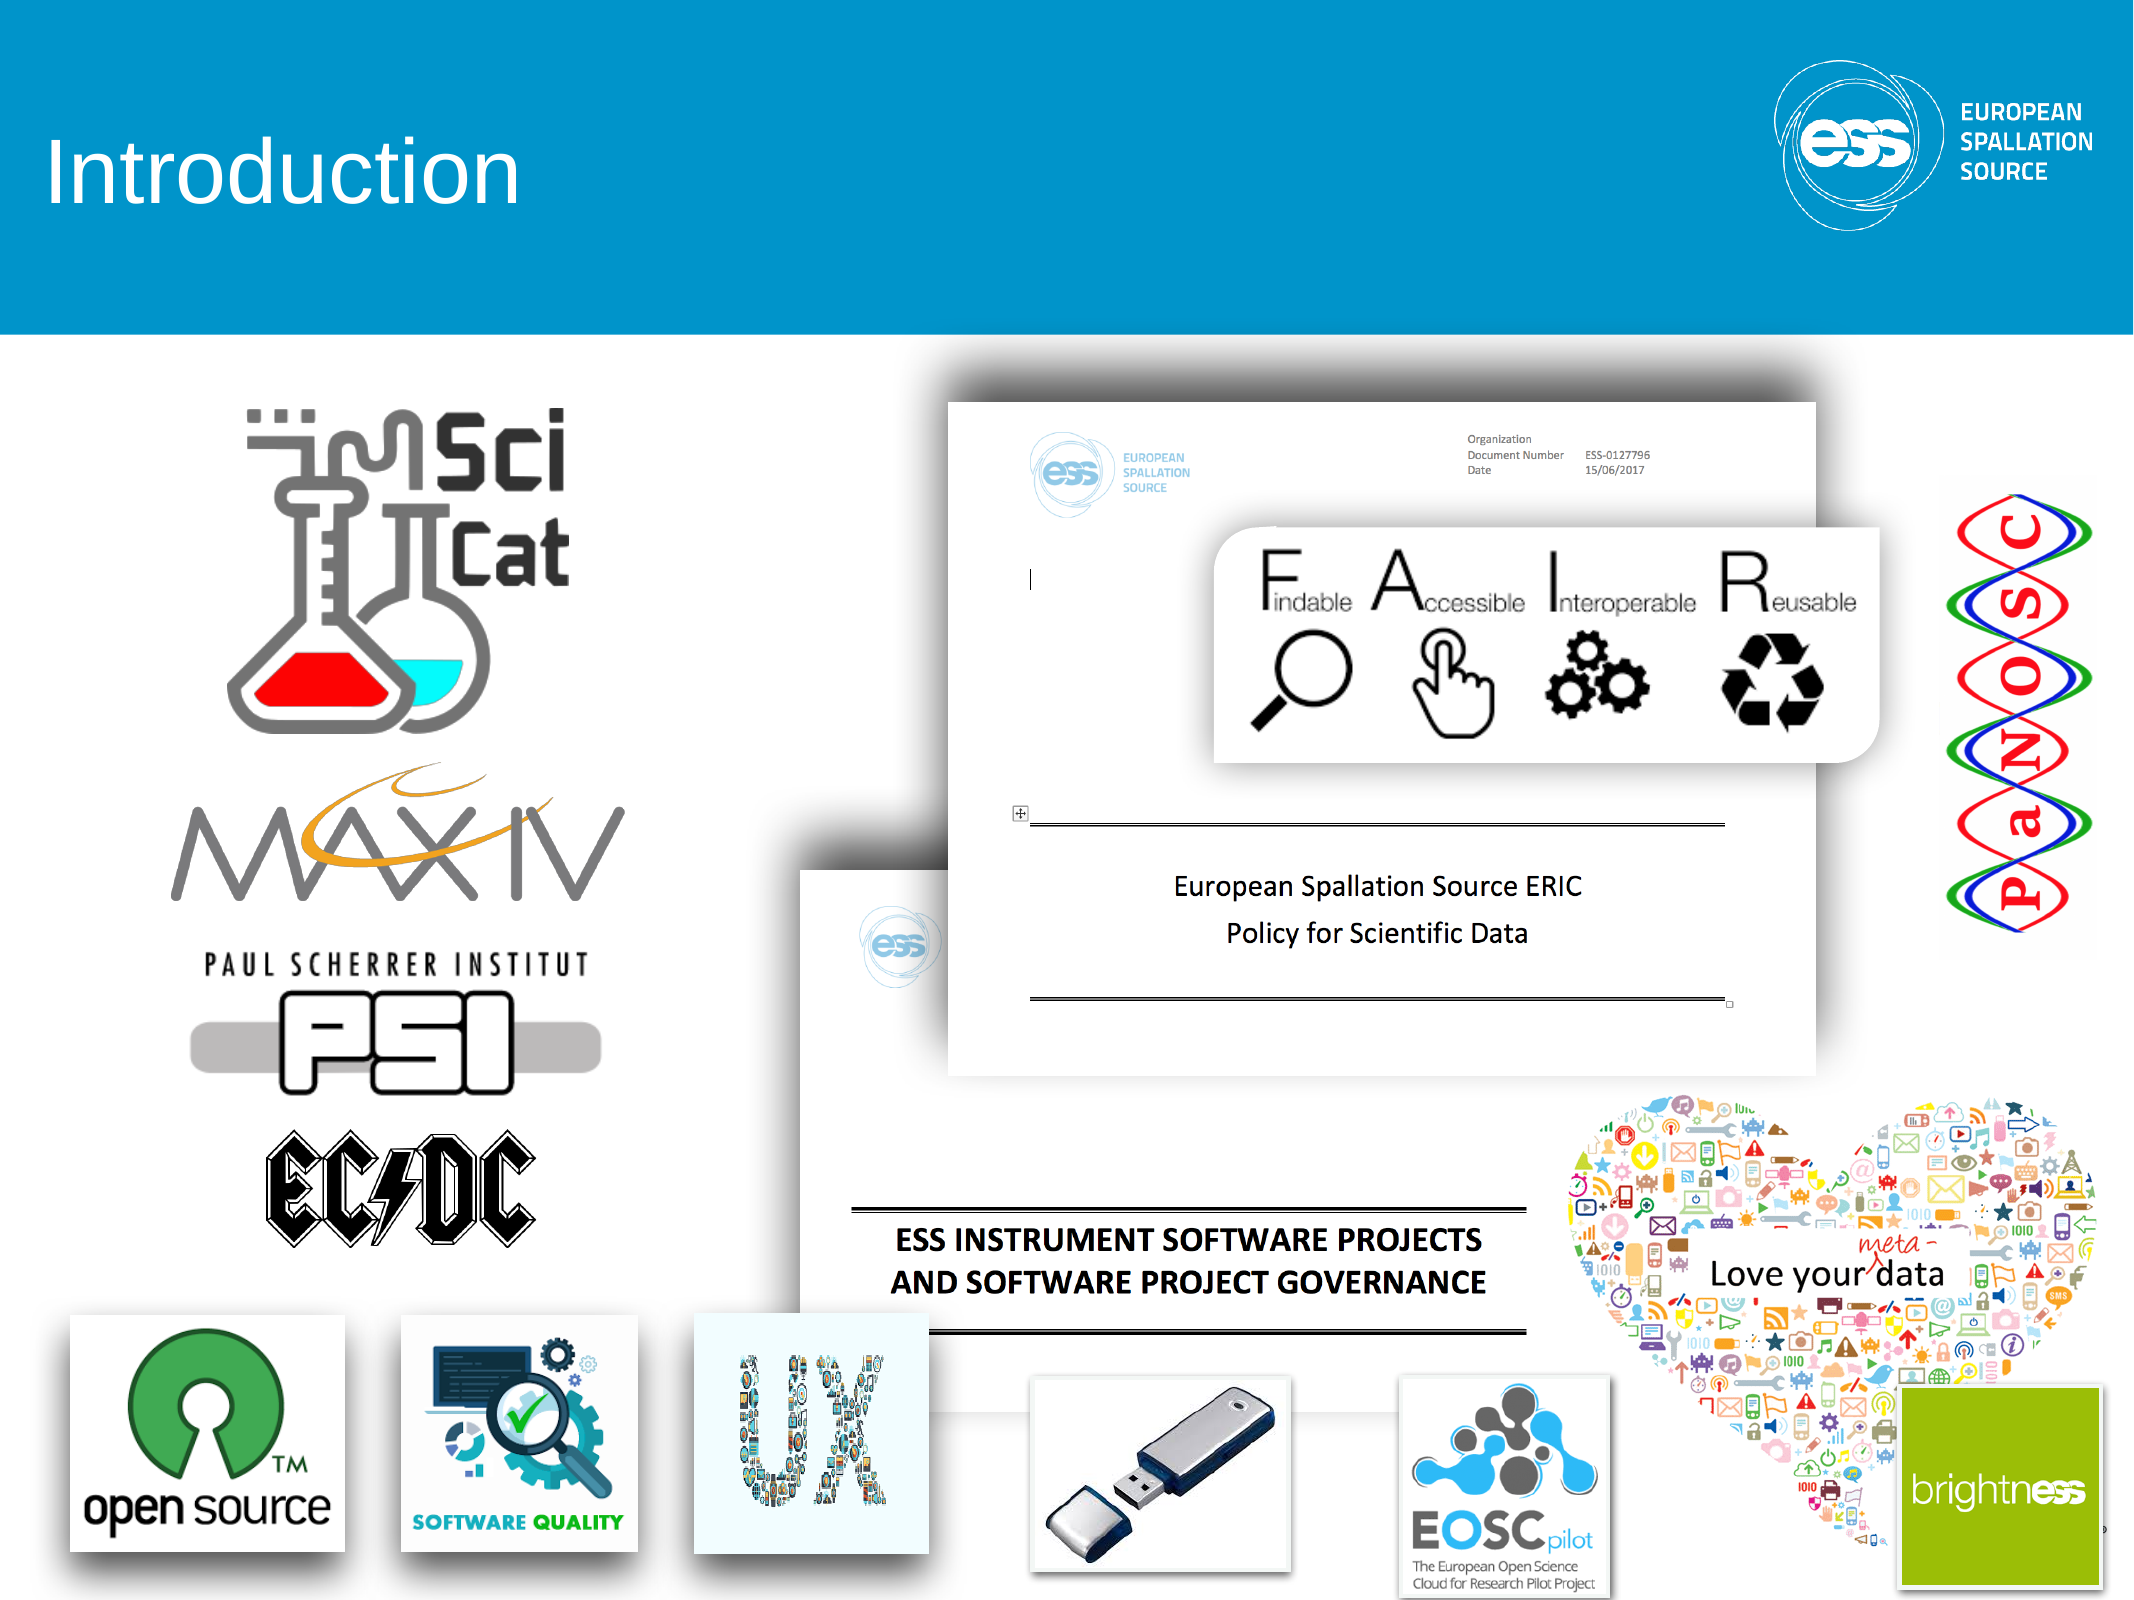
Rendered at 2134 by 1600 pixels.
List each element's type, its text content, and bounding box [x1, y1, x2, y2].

picture [2029, 133, 2041, 150]
picture [2063, 133, 2076, 150]
picture [227, 408, 570, 734]
picture [1975, 163, 1988, 179]
picture [1976, 133, 1987, 150]
picture [2068, 104, 2073, 120]
picture [2085, 133, 2091, 150]
picture [2024, 104, 2035, 120]
picture [2007, 104, 2020, 120]
picture [257, 1129, 537, 1250]
picture [2037, 163, 2046, 179]
picture [401, 1315, 638, 1552]
picture [1963, 104, 1972, 120]
picture [1989, 133, 2001, 150]
picture [2039, 104, 2049, 120]
picture [70, 1315, 345, 1553]
picture [2017, 133, 2026, 150]
picture [1992, 163, 2003, 179]
picture [2005, 133, 2014, 150]
picture [131, 921, 663, 1127]
picture [2023, 163, 2033, 179]
picture [1962, 163, 1971, 179]
picture [2008, 163, 2019, 179]
picture [1992, 104, 2004, 120]
picture [2080, 133, 2085, 150]
picture [1976, 104, 1988, 120]
picture [694, 401, 2134, 1595]
picture [166, 758, 628, 919]
picture [1801, 120, 1910, 166]
picture [2073, 104, 2080, 120]
picture [1962, 133, 1971, 150]
picture [2052, 104, 2064, 120]
title Introduction [32, 0, 1699, 344]
picture [2043, 133, 2054, 150]
